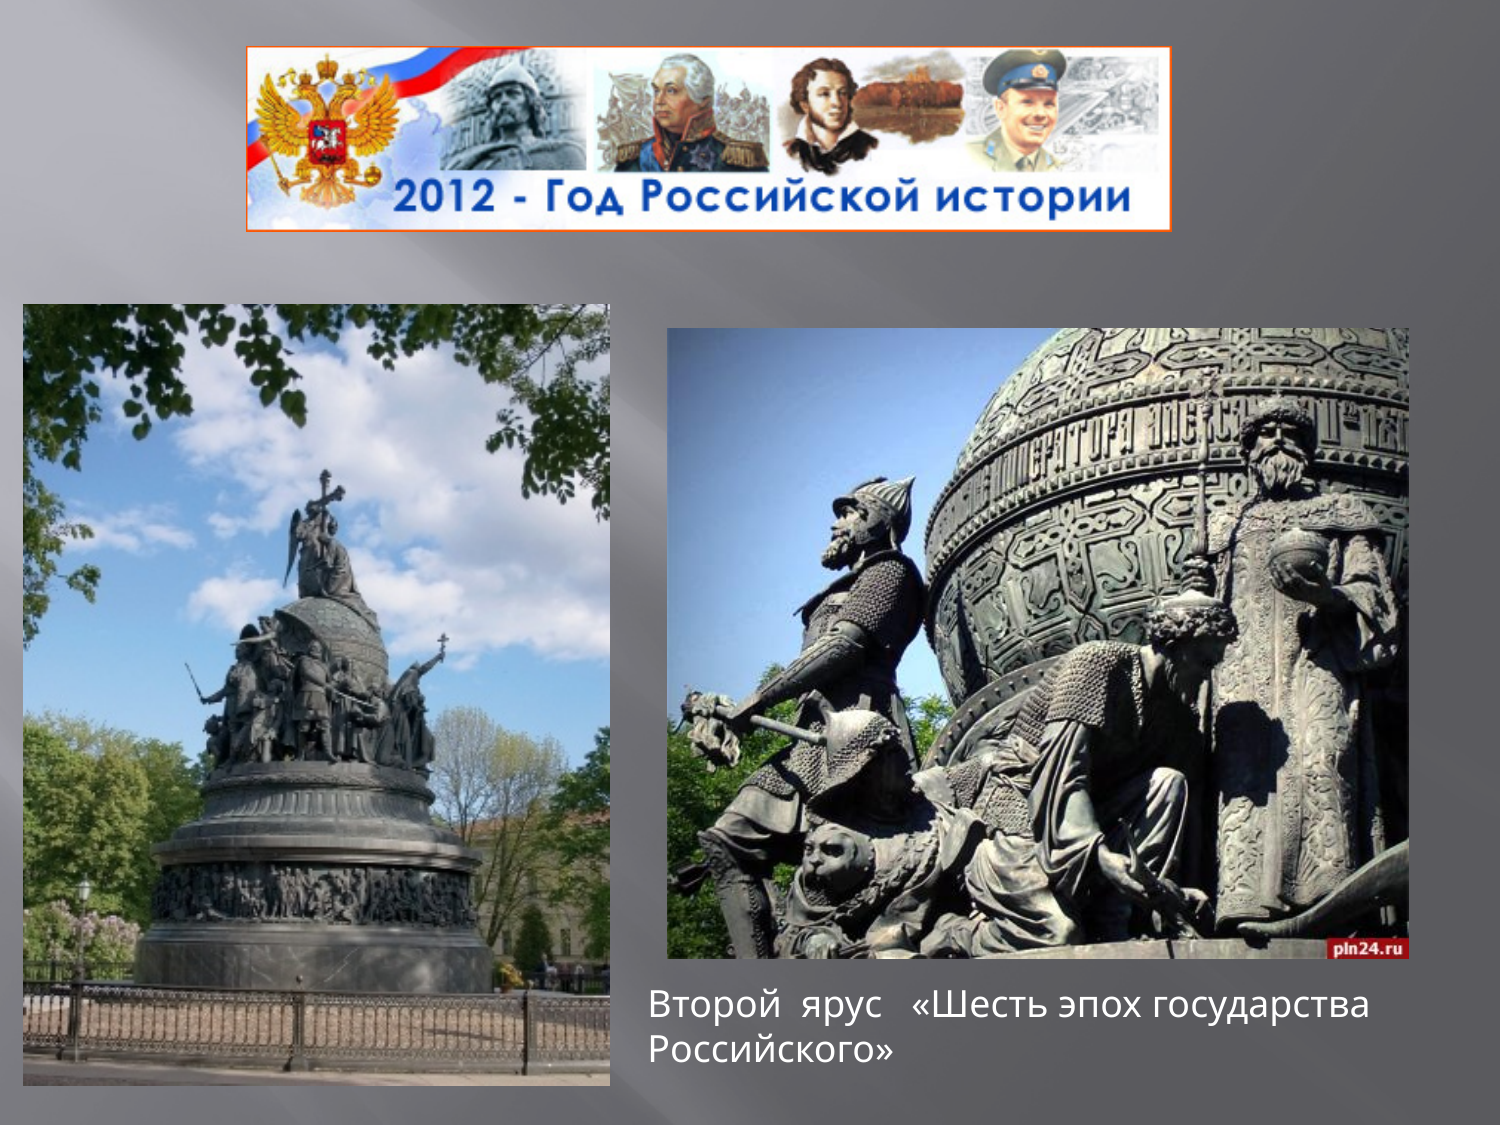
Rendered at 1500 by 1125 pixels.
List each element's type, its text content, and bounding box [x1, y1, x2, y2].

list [23, 304, 610, 1087]
picture [245, 46, 1173, 233]
picture [667, 327, 1409, 965]
text_box Второй ярус «Шесть эпох государства Российского» [653, 972, 1477, 1078]
